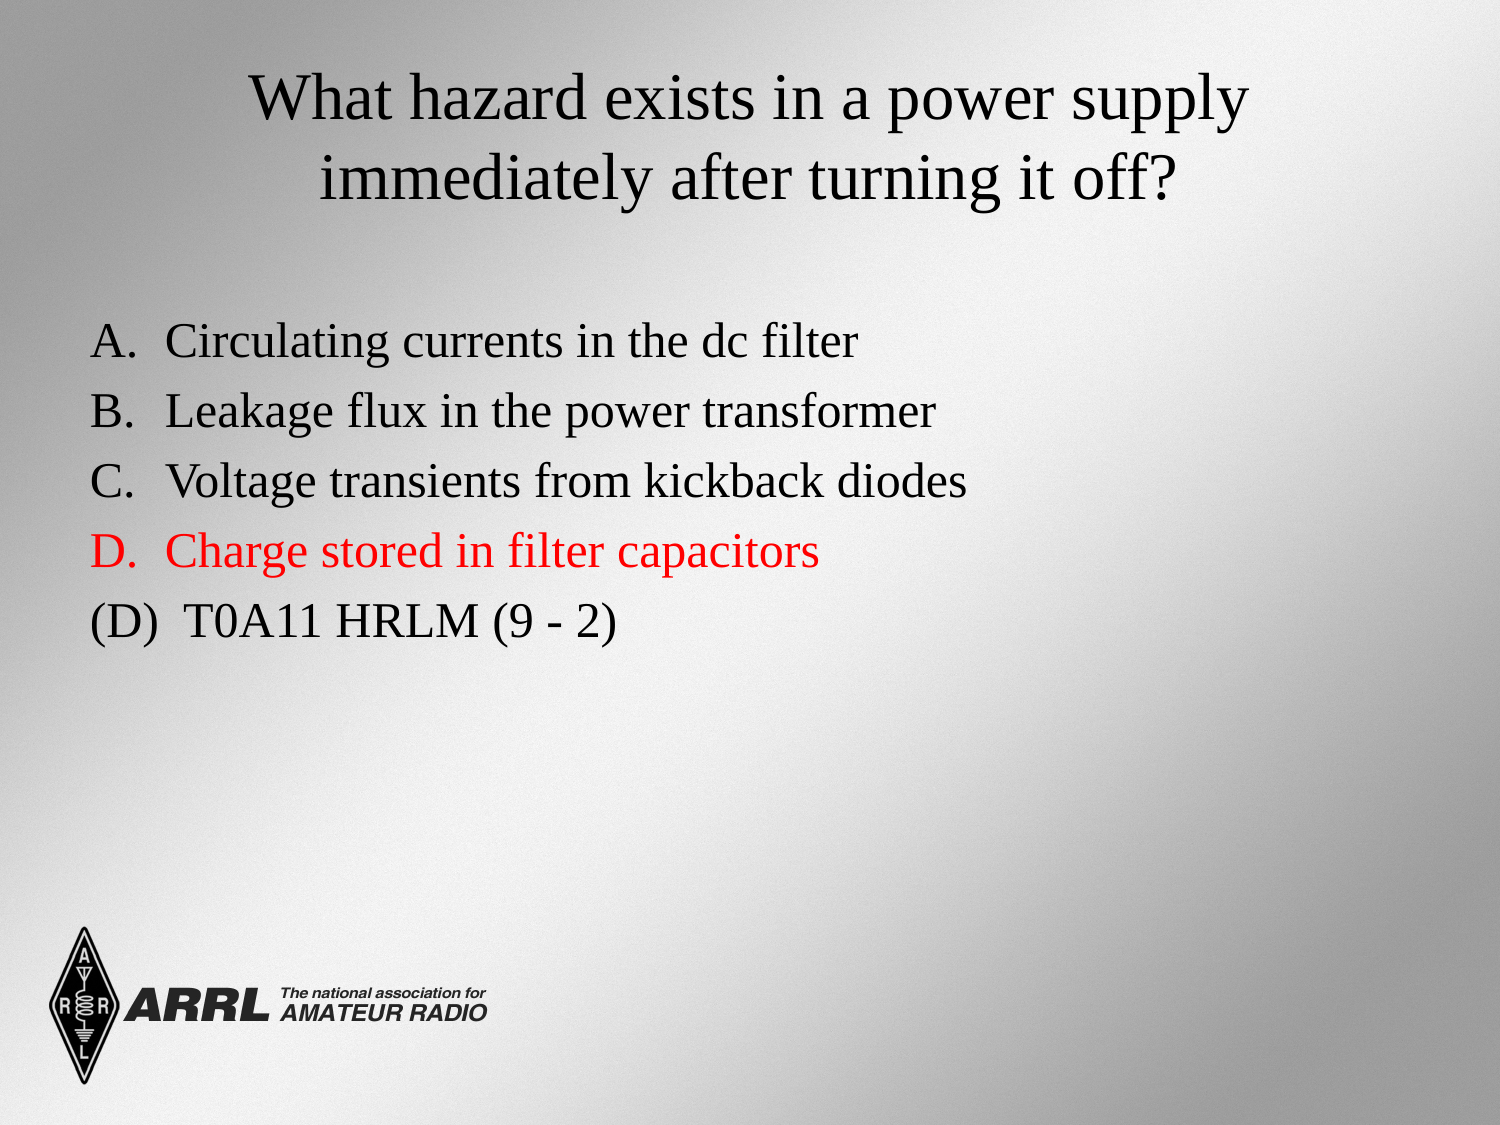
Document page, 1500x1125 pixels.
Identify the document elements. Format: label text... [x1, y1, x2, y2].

list Circulating currents in the dc filter Leakage flux in the power transformer Voltage transients from kickback diodes Charge stored in filter capacitors (D) T0A11 HRLM (9 - 2) [75, 299, 1425, 1005]
title What hazard exists in a power supply immediately after turning it off? [75, 45, 1425, 233]
picture [0, 0, 1500, 1125]
